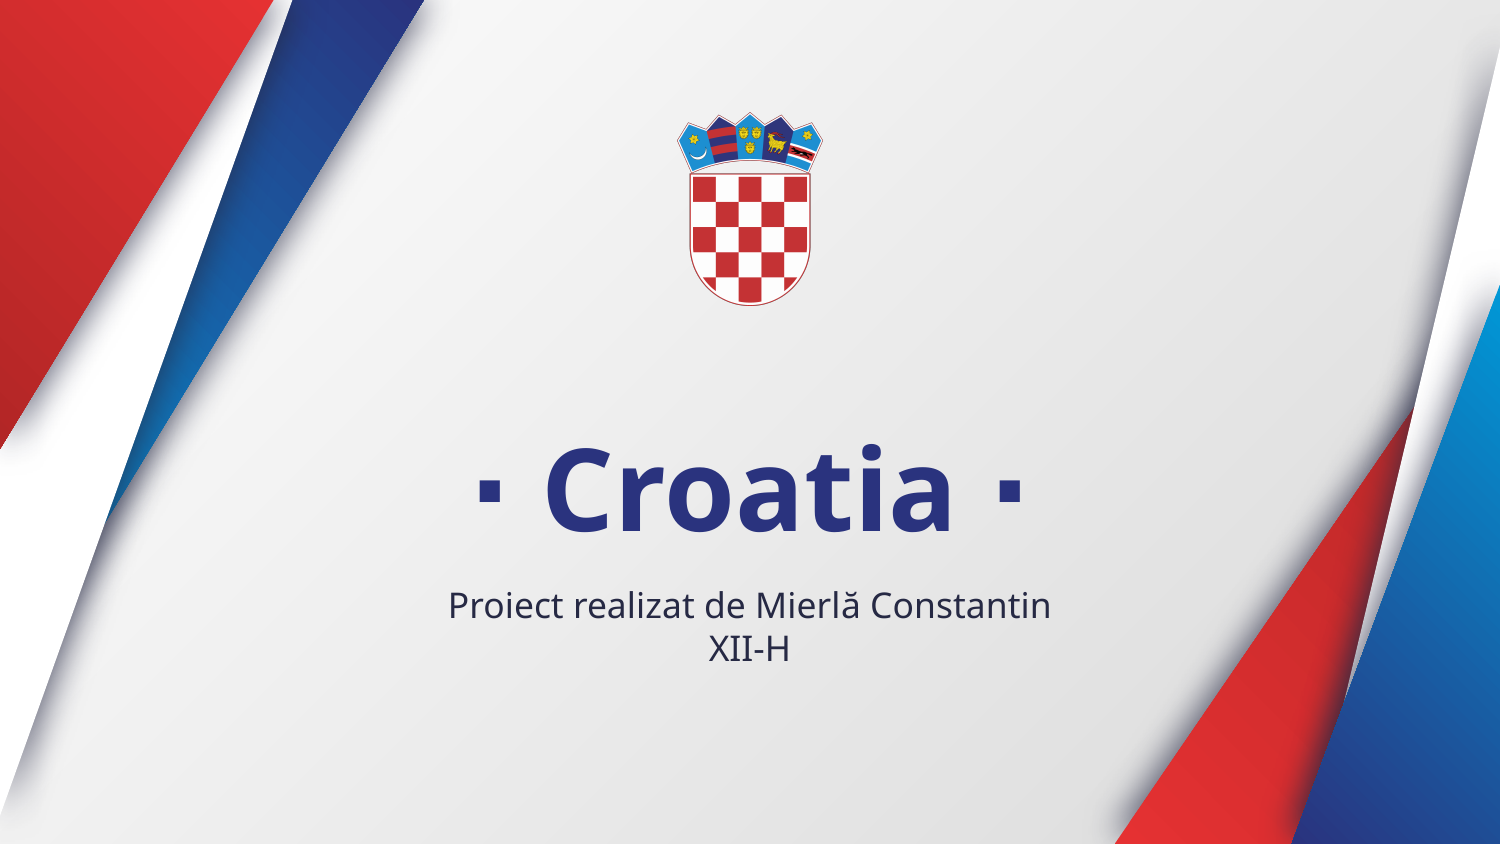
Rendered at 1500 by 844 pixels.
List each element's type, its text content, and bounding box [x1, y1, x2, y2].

subtitle Proiect realizat de Mierlă Constantin XII-H [333, 568, 1167, 642]
picture [677, 112, 823, 306]
title ∙ Croatia ∙ [333, 319, 1167, 568]
